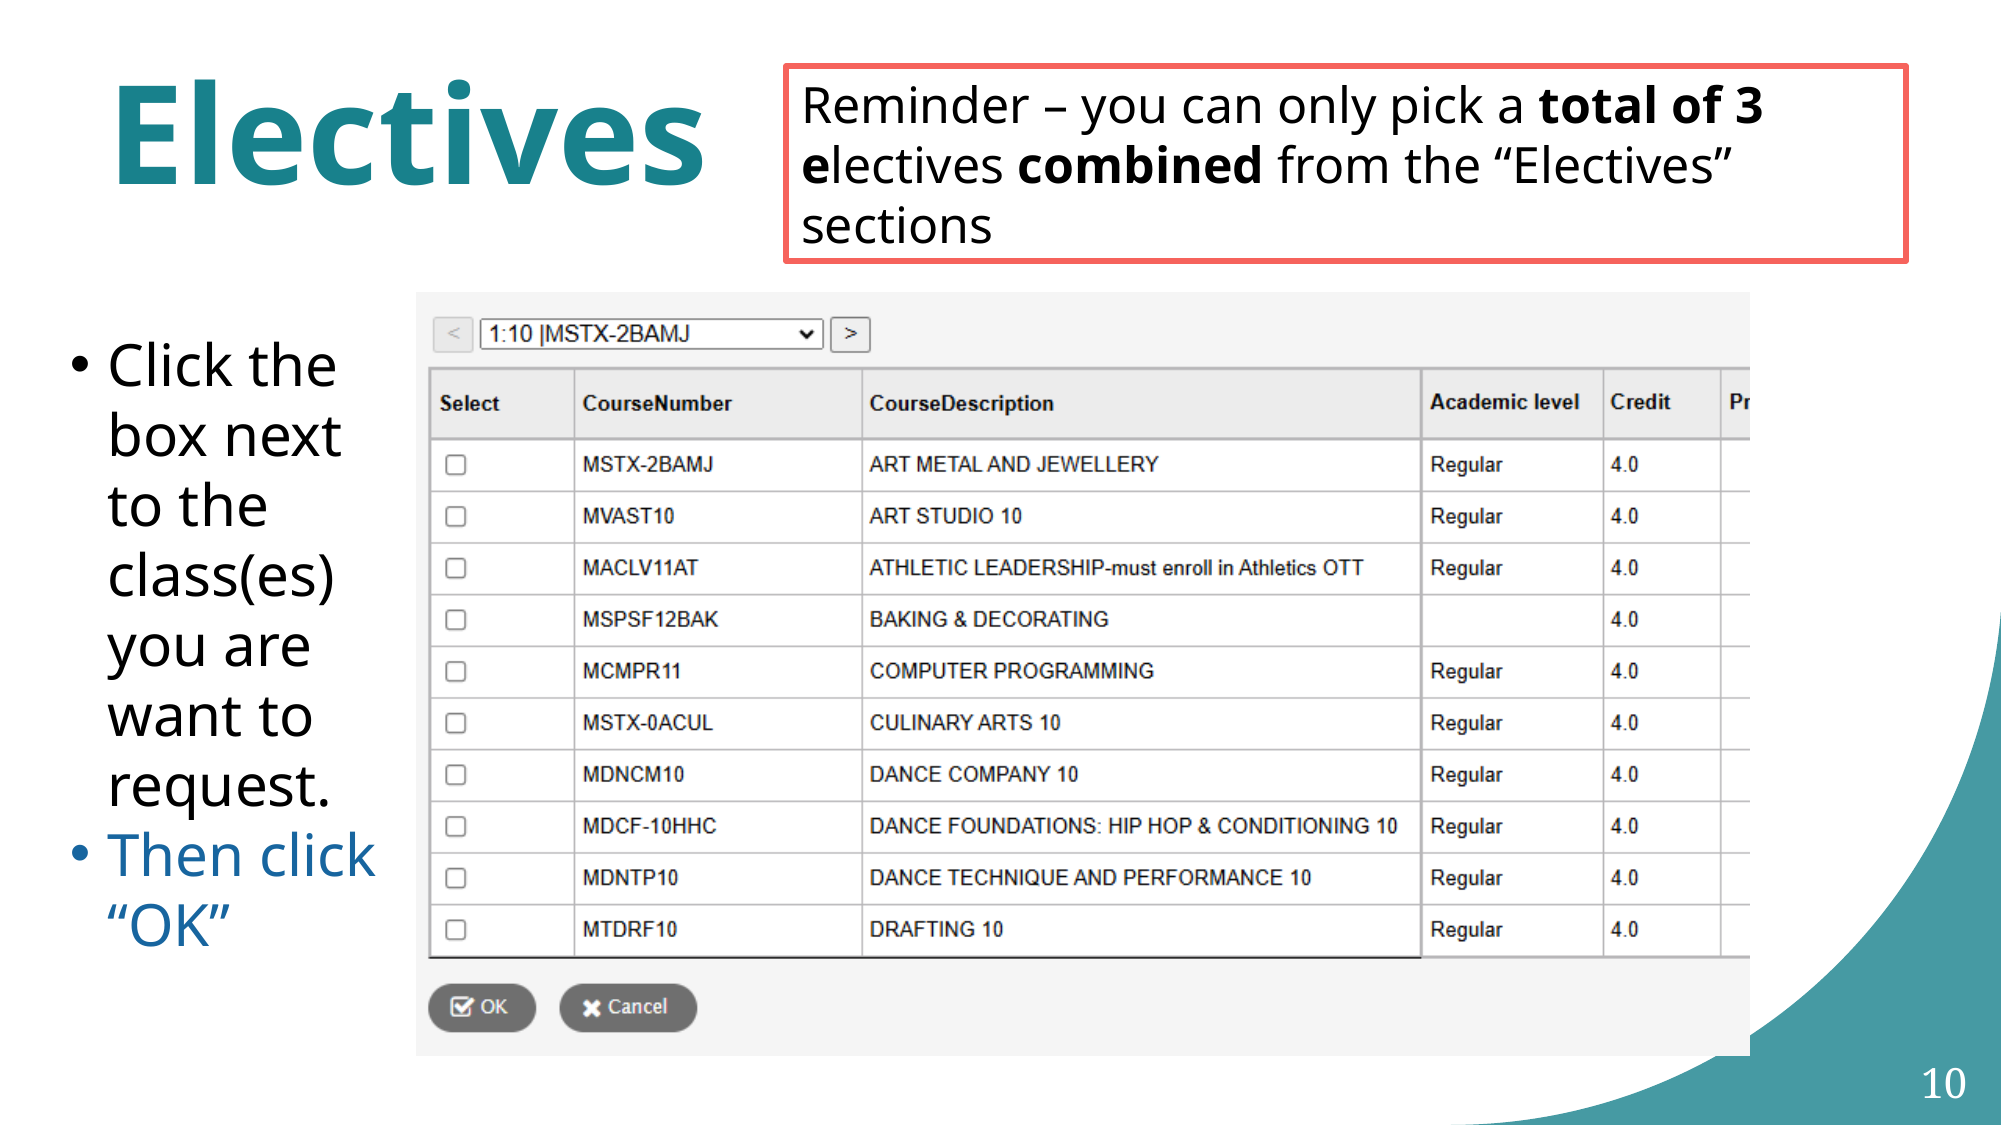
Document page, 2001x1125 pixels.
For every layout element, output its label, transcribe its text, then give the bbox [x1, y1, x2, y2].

text_box Click the box next to the class(es) you are want to request. Then click “OK” [55, 320, 394, 966]
picture [416, 292, 1750, 1056]
title Electives [92, 31, 1767, 249]
slide_number 10 [1868, 1055, 1983, 1116]
text_box Reminder – you can only pick a total of 3 electives combined from the “Electives” sections [786, 66, 1906, 261]
